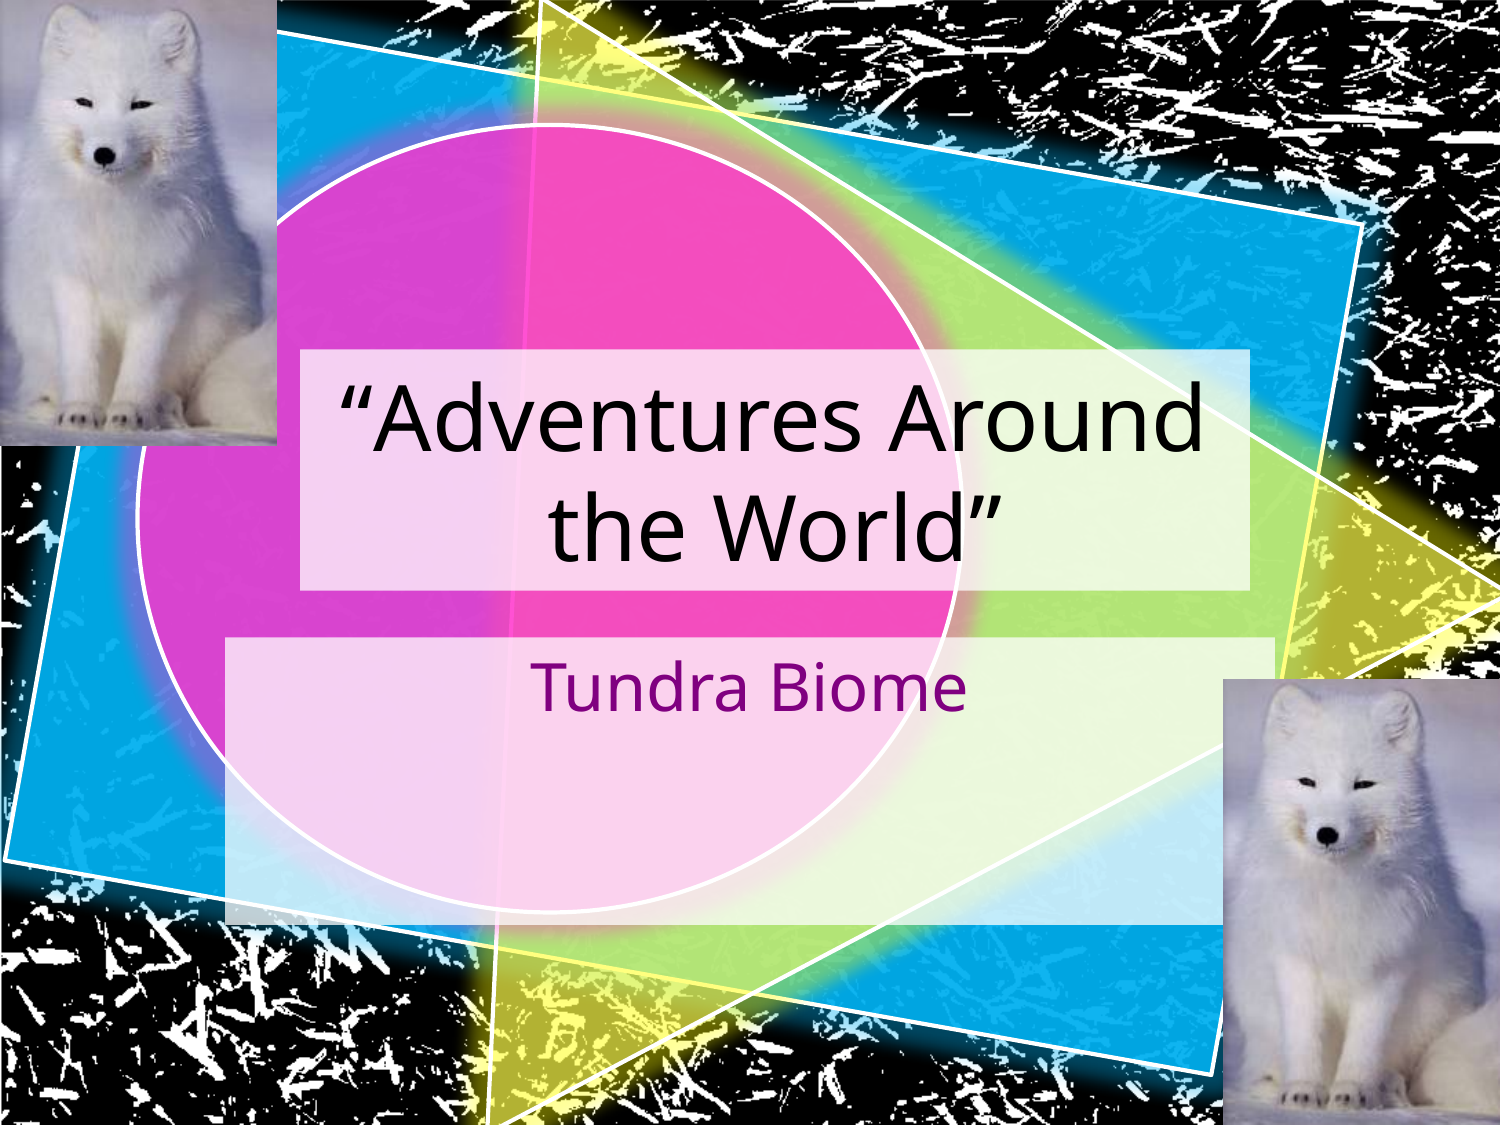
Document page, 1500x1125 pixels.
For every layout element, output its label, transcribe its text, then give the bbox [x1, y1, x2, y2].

picture [0, 0, 277, 446]
subtitle Tundra Biome [224, 637, 1276, 926]
title “Adventures Around the World” [299, 349, 1251, 591]
picture [1223, 679, 1500, 1125]
